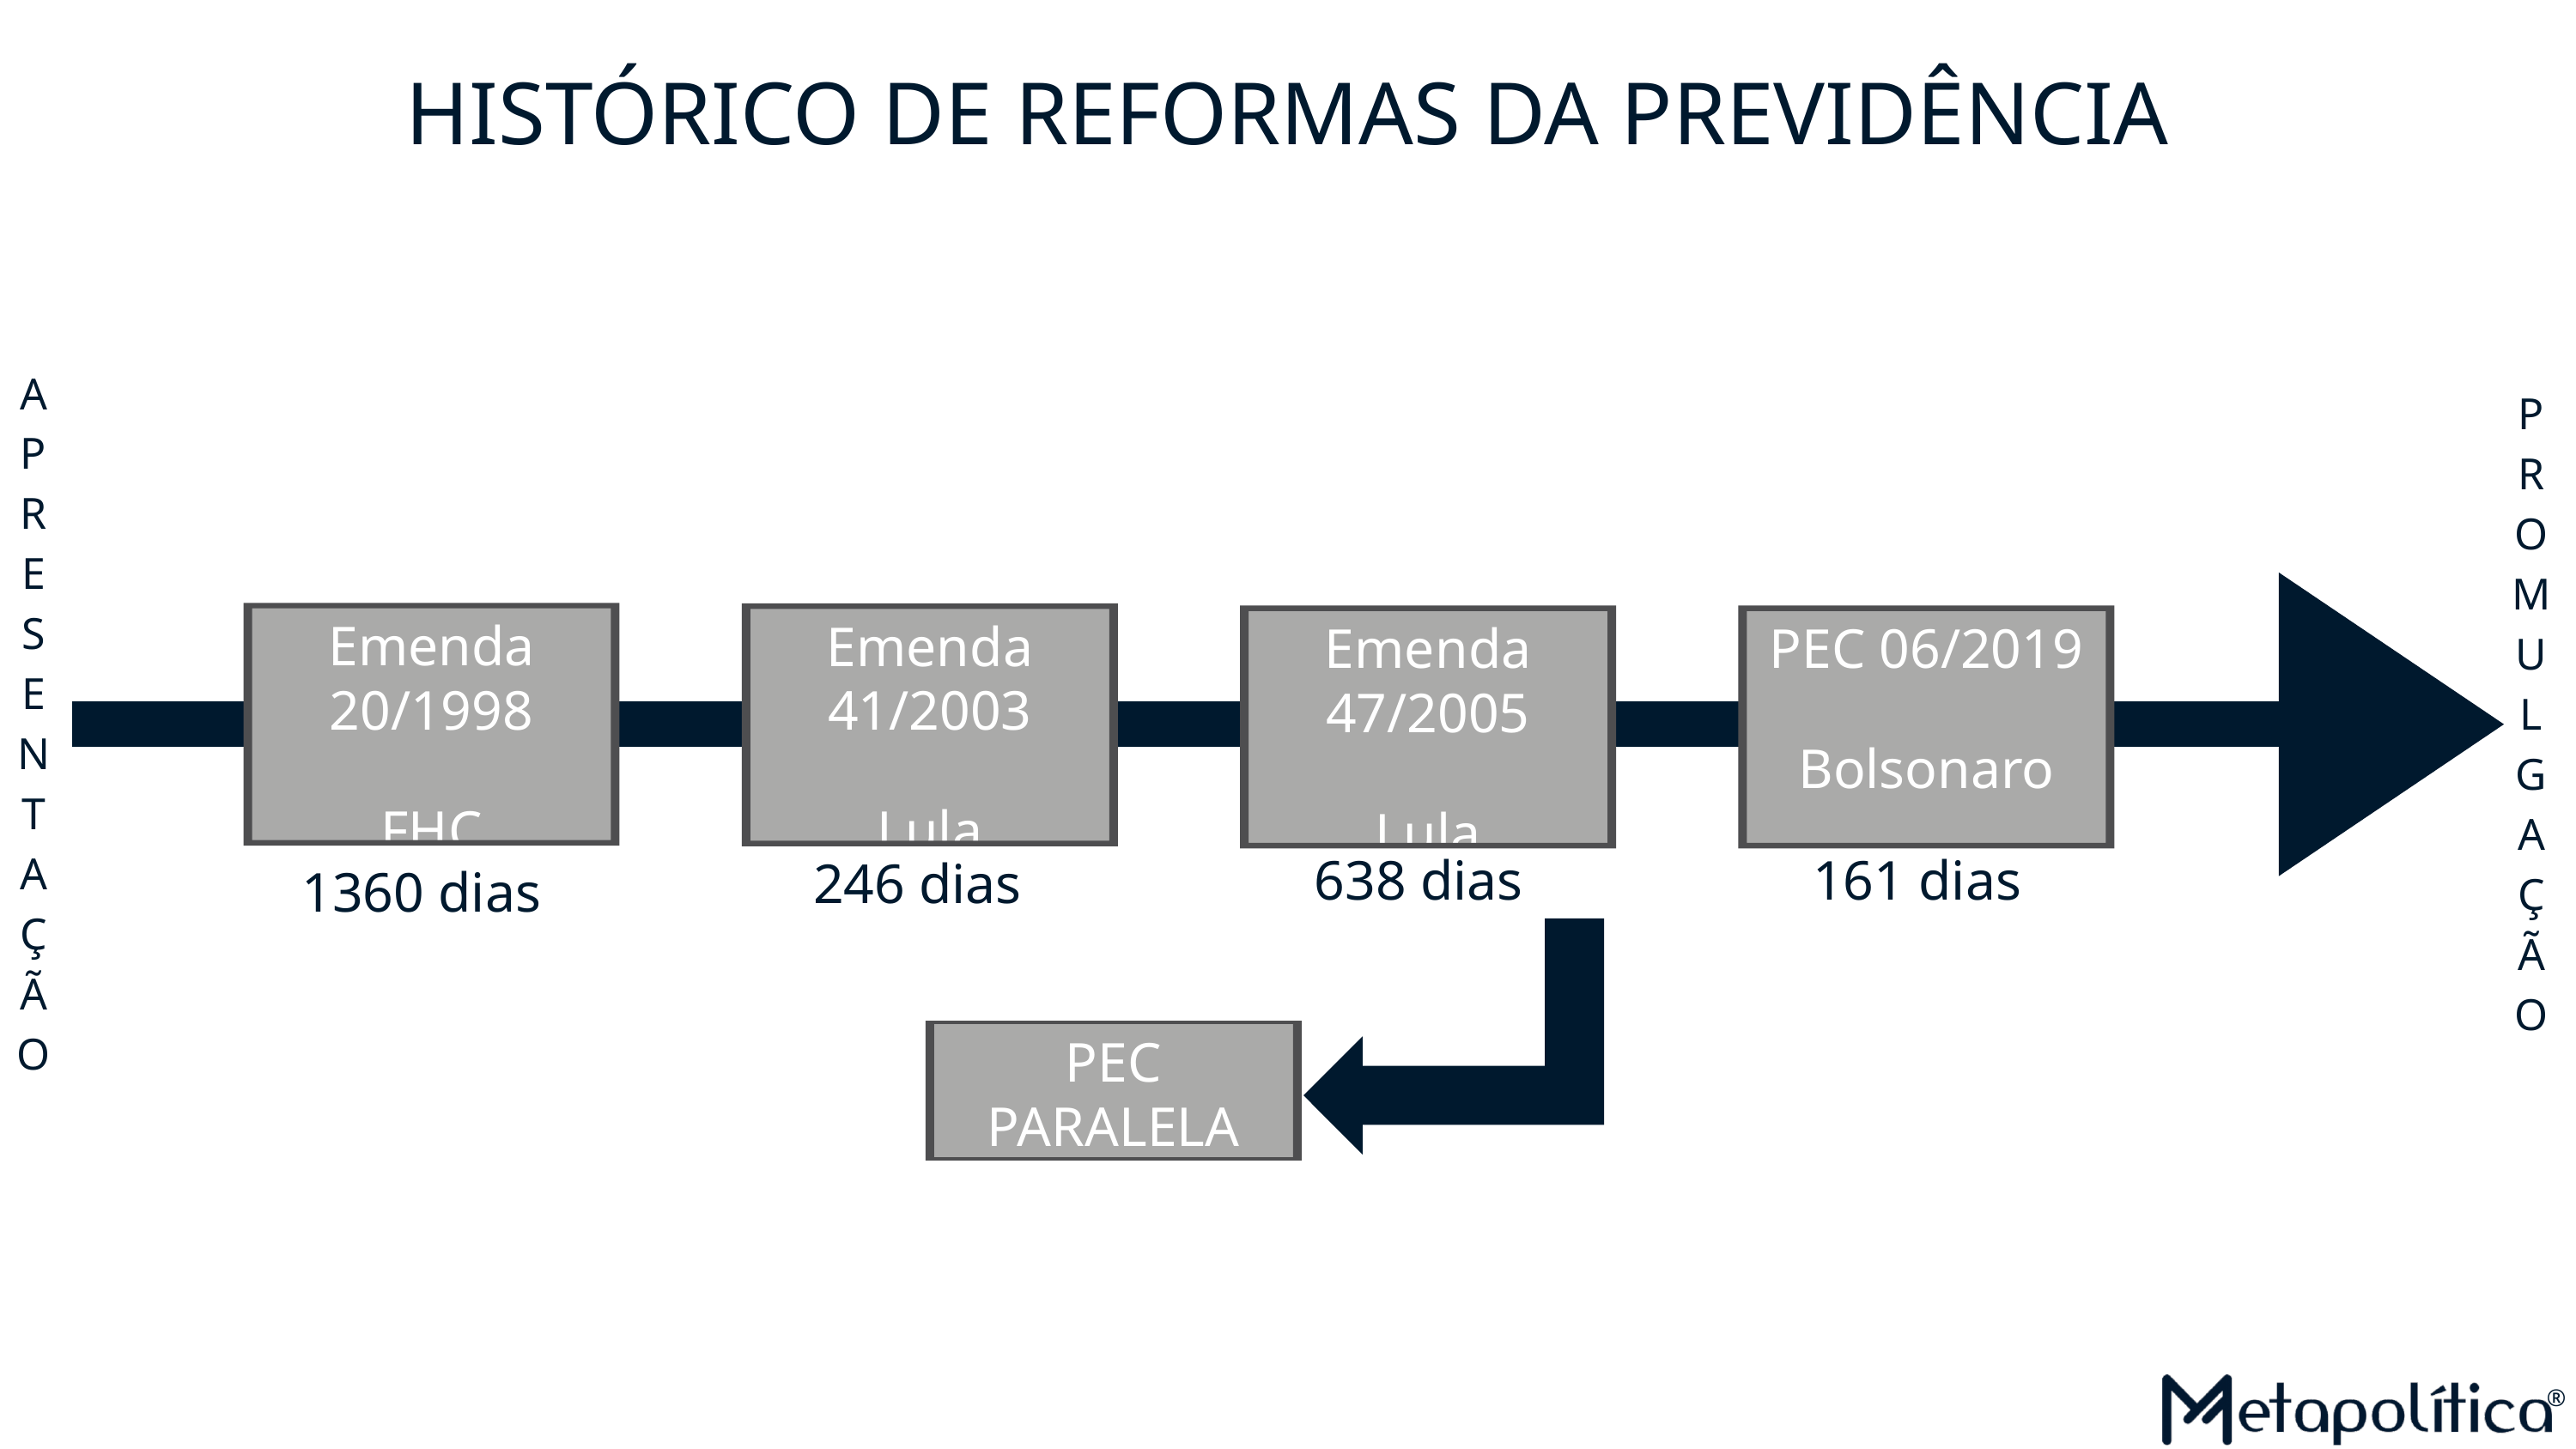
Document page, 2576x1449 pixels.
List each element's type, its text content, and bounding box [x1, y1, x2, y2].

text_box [925, 1020, 1303, 1161]
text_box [2162, 1374, 2567, 1446]
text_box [2, 357, 2563, 1091]
text_box [1306, 1100, 1607, 1156]
text_box HISTÓRICO DE REFORMAS DA PREVIDÊNCIA [191, 41, 2385, 162]
